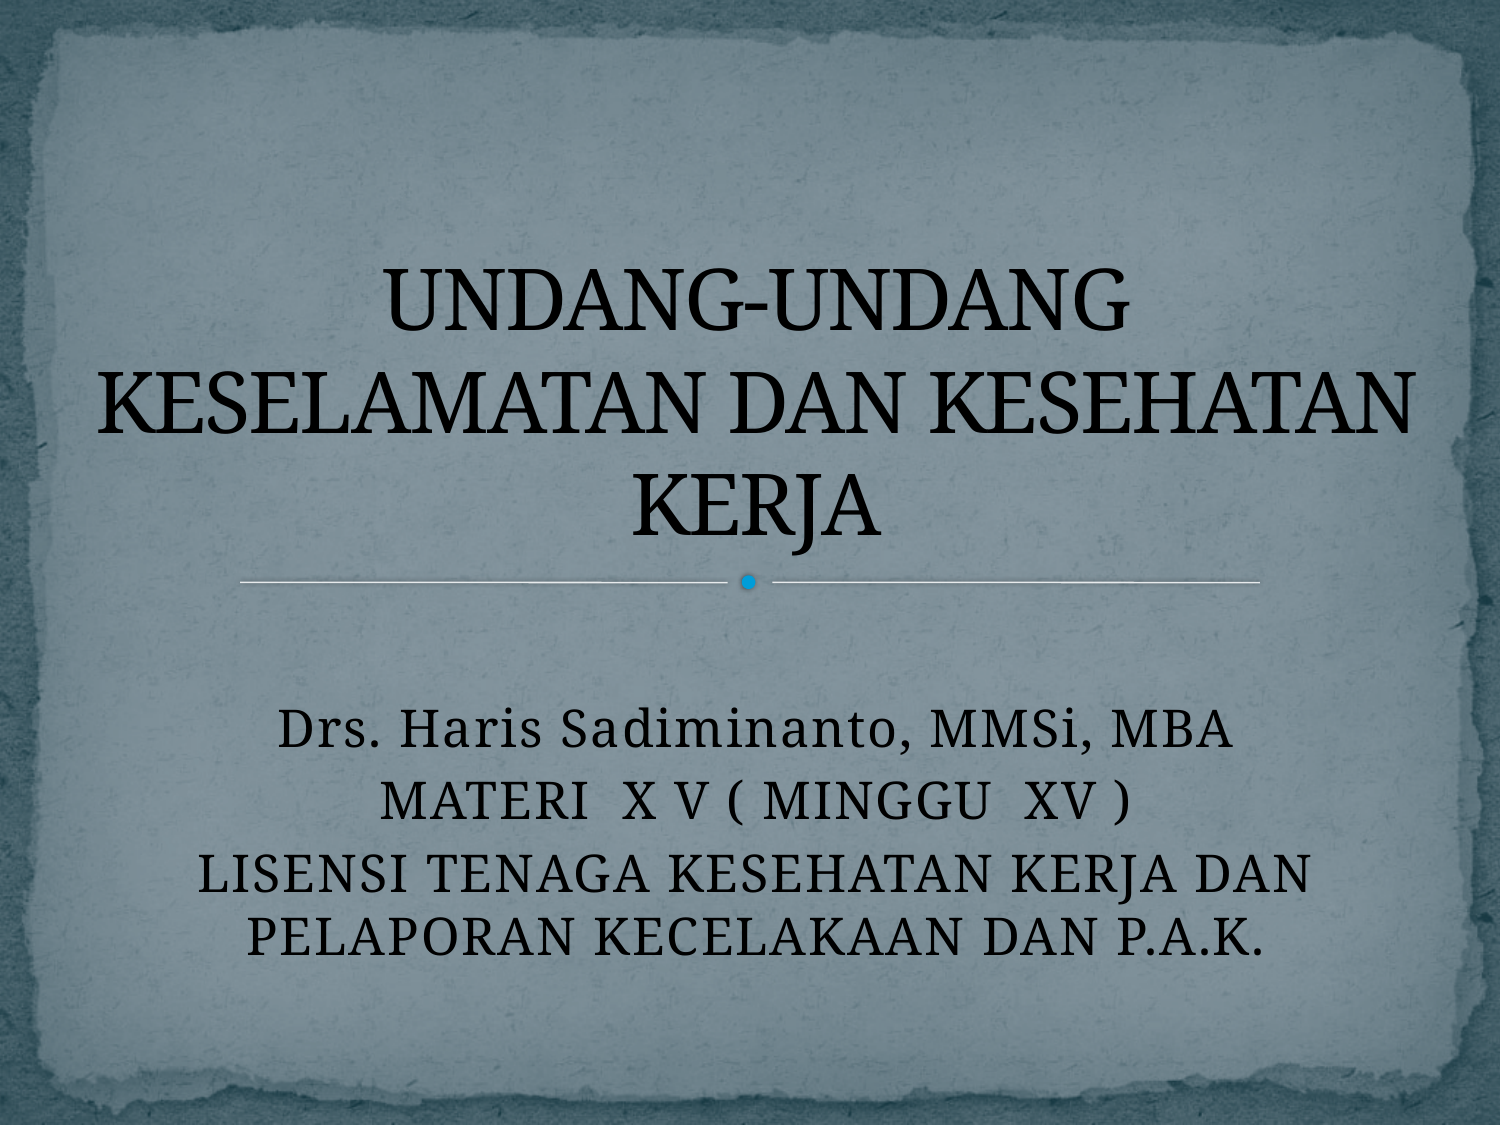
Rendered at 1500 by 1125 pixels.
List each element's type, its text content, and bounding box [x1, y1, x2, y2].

title UNDANG-UNDANG KESELAMATAN DAN KESEHATAN KERJA [74, 235, 1438, 561]
subtitle Drs. Haris Sadiminanto, MMSi, MBA MATERI X V ( MINGGU XV ) LISENSI TENAGA KESEHATAN KERJA DAN PELAPORAN KECELAKAAN DAN P.A.K. [75, 687, 1438, 769]
